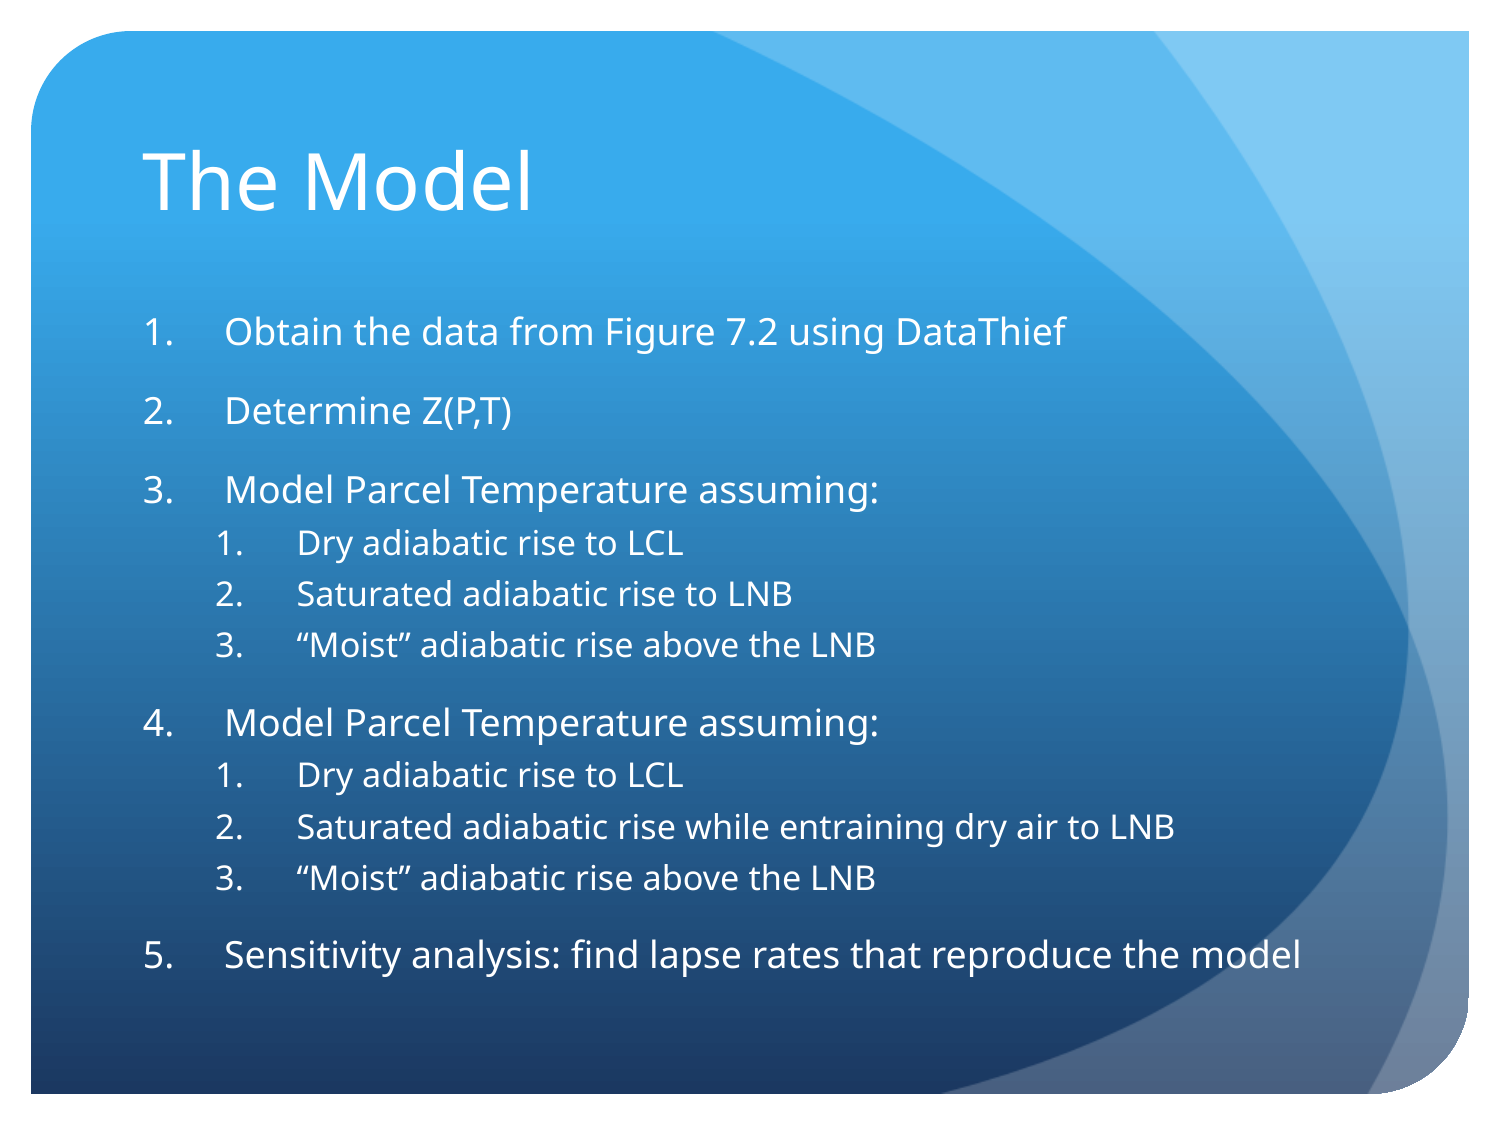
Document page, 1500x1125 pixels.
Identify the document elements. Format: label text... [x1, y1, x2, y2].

title The Model [127, 62, 1372, 234]
picture [24, 30, 1473, 1094]
list Obtain the data from Figure 7.2 using DataThief Determine Z(P,T) Model Parcel Temperature assuming: Dry adiabatic rise to LCL Saturated adiabatic rise to LNB “Moist” adiabatic rise above the LNB Model Parcel Temperature assuming: Dry adiabatic rise to LCL Saturated adiabatic rise while entraining dry air to LNB “Moist” adiabatic rise above the LNB Sensitivity analysis: find lapse rates that reproduce the model [127, 299, 1372, 991]
